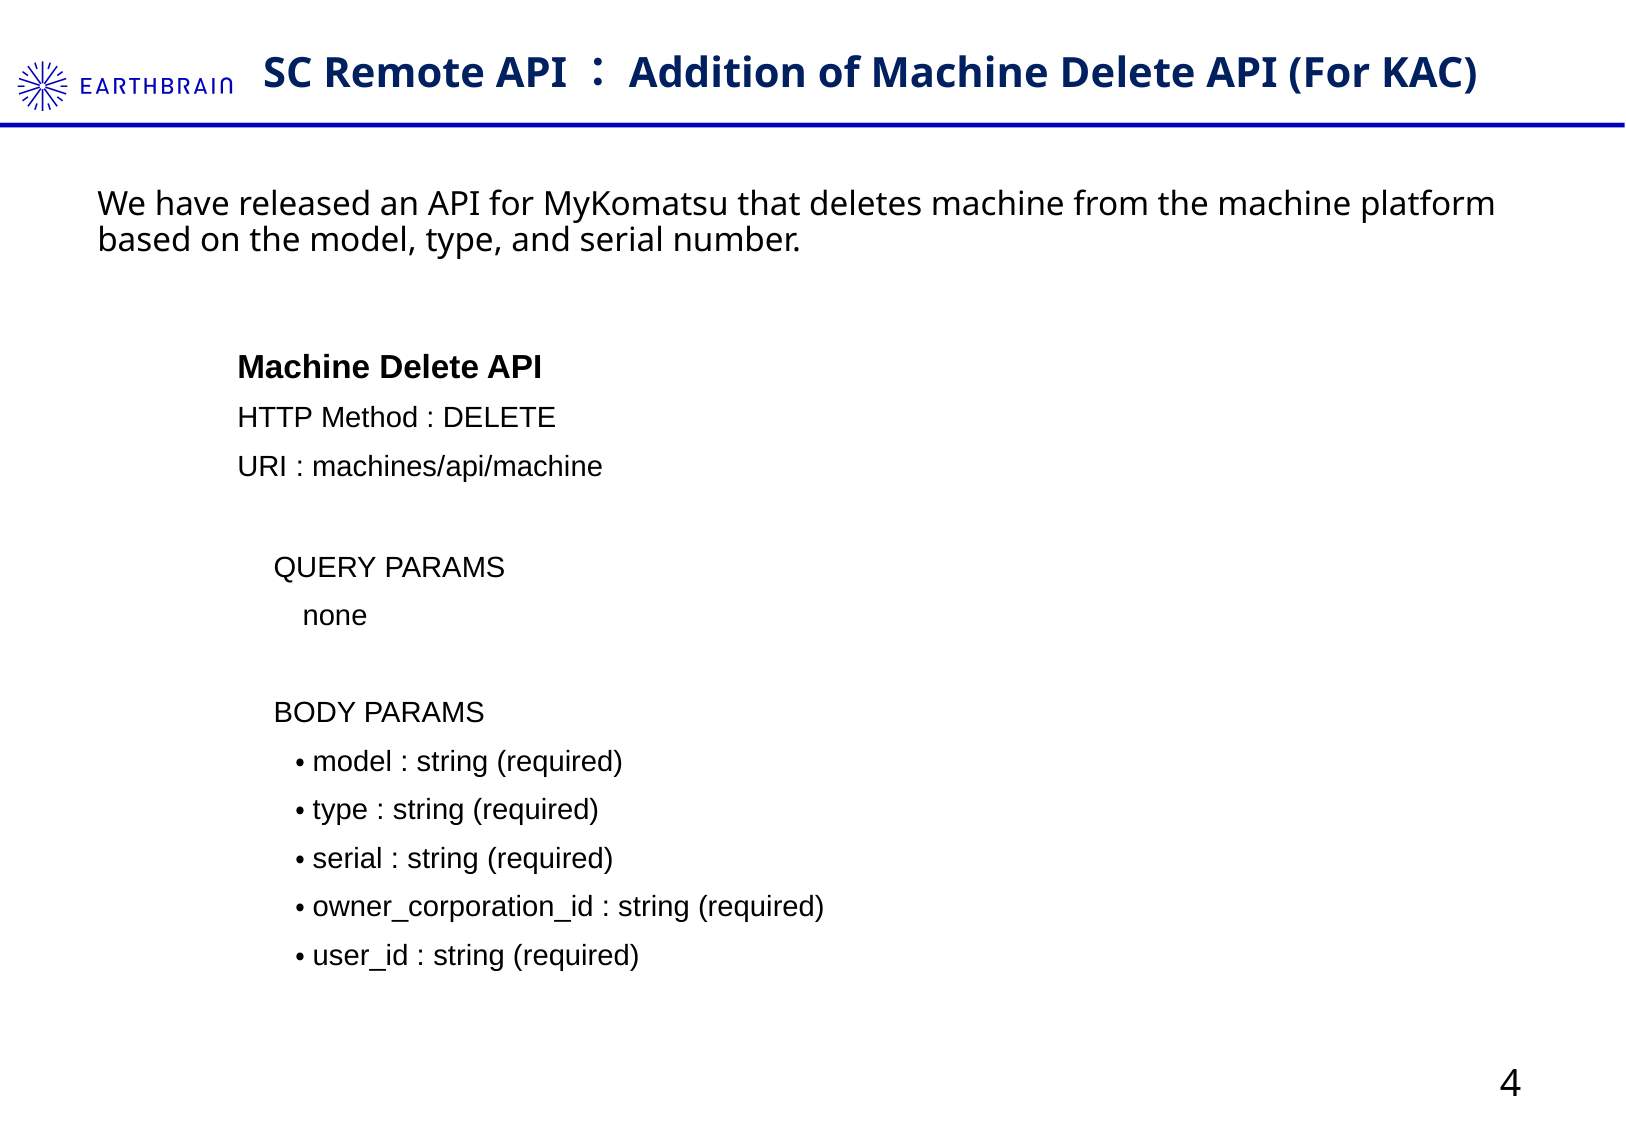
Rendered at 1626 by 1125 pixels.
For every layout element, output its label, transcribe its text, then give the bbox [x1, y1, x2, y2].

title SC Remote API：Addition of Machine Delete API (For KAC) [248, 25, 1544, 122]
list We have released an API for MyKomatsu that deletes machine from the machine platform based on the model, type, and serial number. [82, 179, 1544, 1052]
picture [0, 48, 1625, 135]
text_box Machine Delete API HTTP Method : DELETE URI : machines/api/machine QUERY PARAMS none BODY PARAMS ・model : string (required) ・type : string (required) ・serial : string (required) ・owner_corporation_id : string (required) ・user_id : string (required) [222, 341, 1142, 1014]
slide_number 3 [1485, 1051, 1560, 1113]
